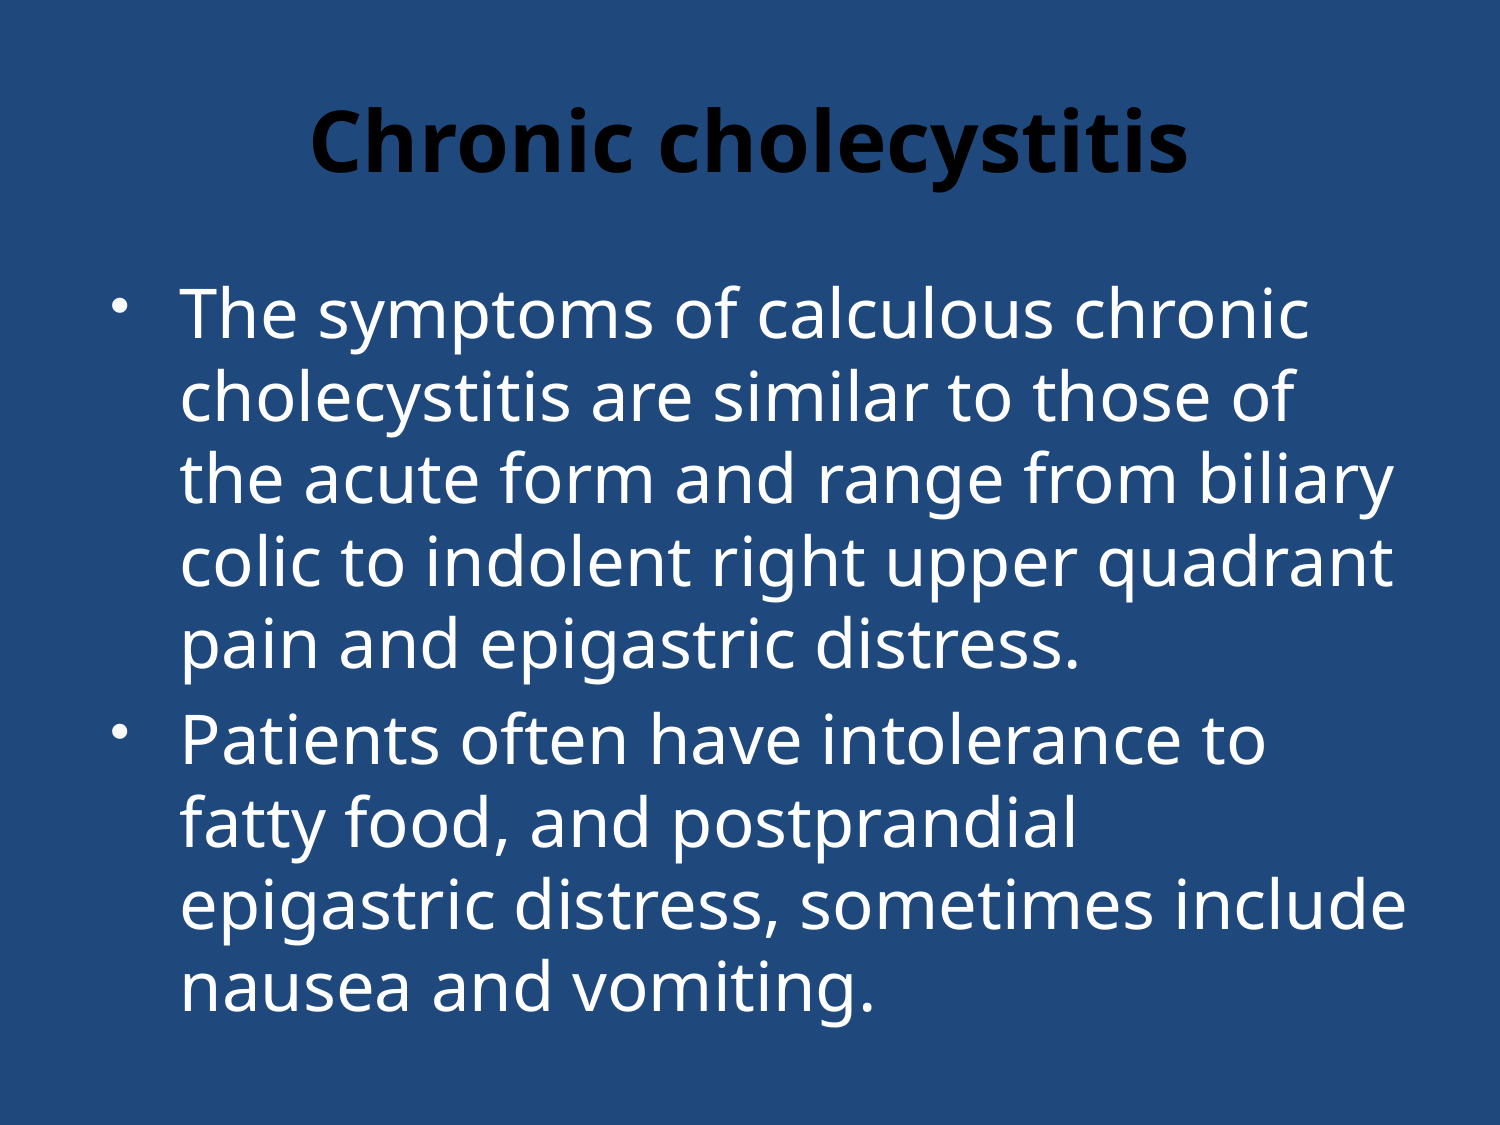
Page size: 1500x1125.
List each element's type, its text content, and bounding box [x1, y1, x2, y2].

title Chronic cholecystitis [75, 45, 1425, 233]
list The symptoms of calculous chronic cholecystitis are similar to those of the acute form and range from biliary colic to indolent right upper quadrant pain and epigastric distress. Patients often have intolerance to fatty food, and postprandial epigastric distress, sometimes include nausea and vomiting. [75, 262, 1425, 1035]
